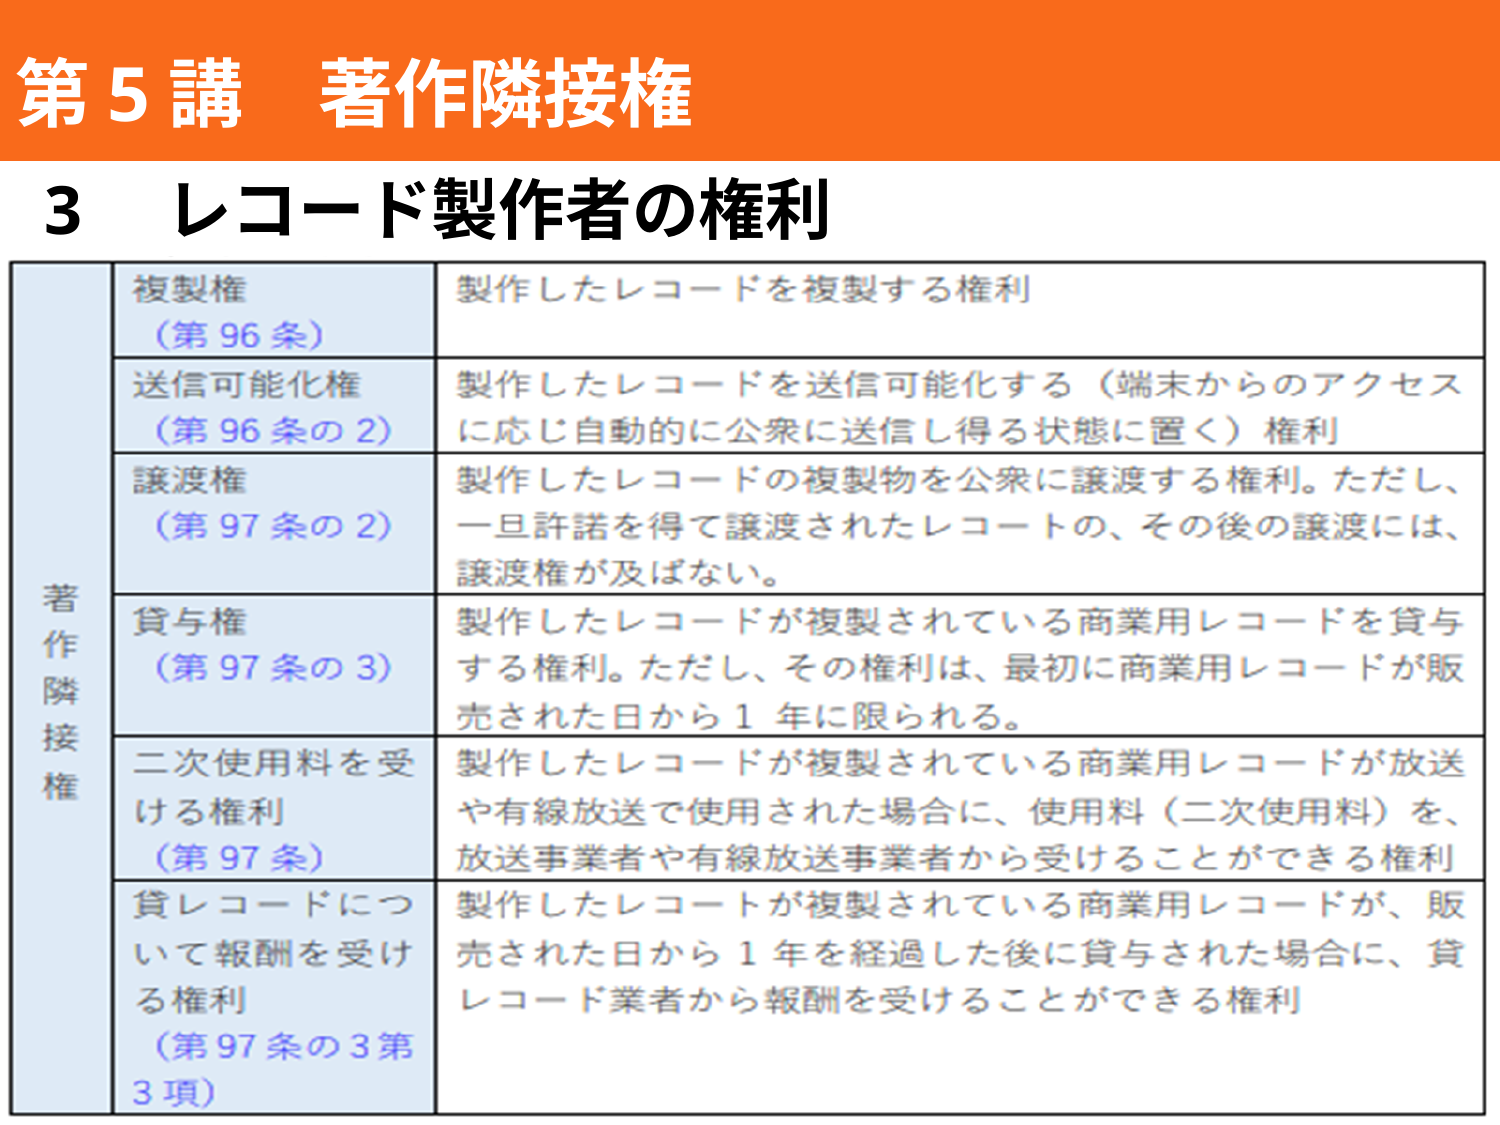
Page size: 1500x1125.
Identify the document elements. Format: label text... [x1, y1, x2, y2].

text_box 第5講 著作隣接権 [0, 0, 1500, 161]
text_box 3 レコード製作者の権利 [29, 160, 1046, 255]
picture [0, 256, 1500, 1125]
